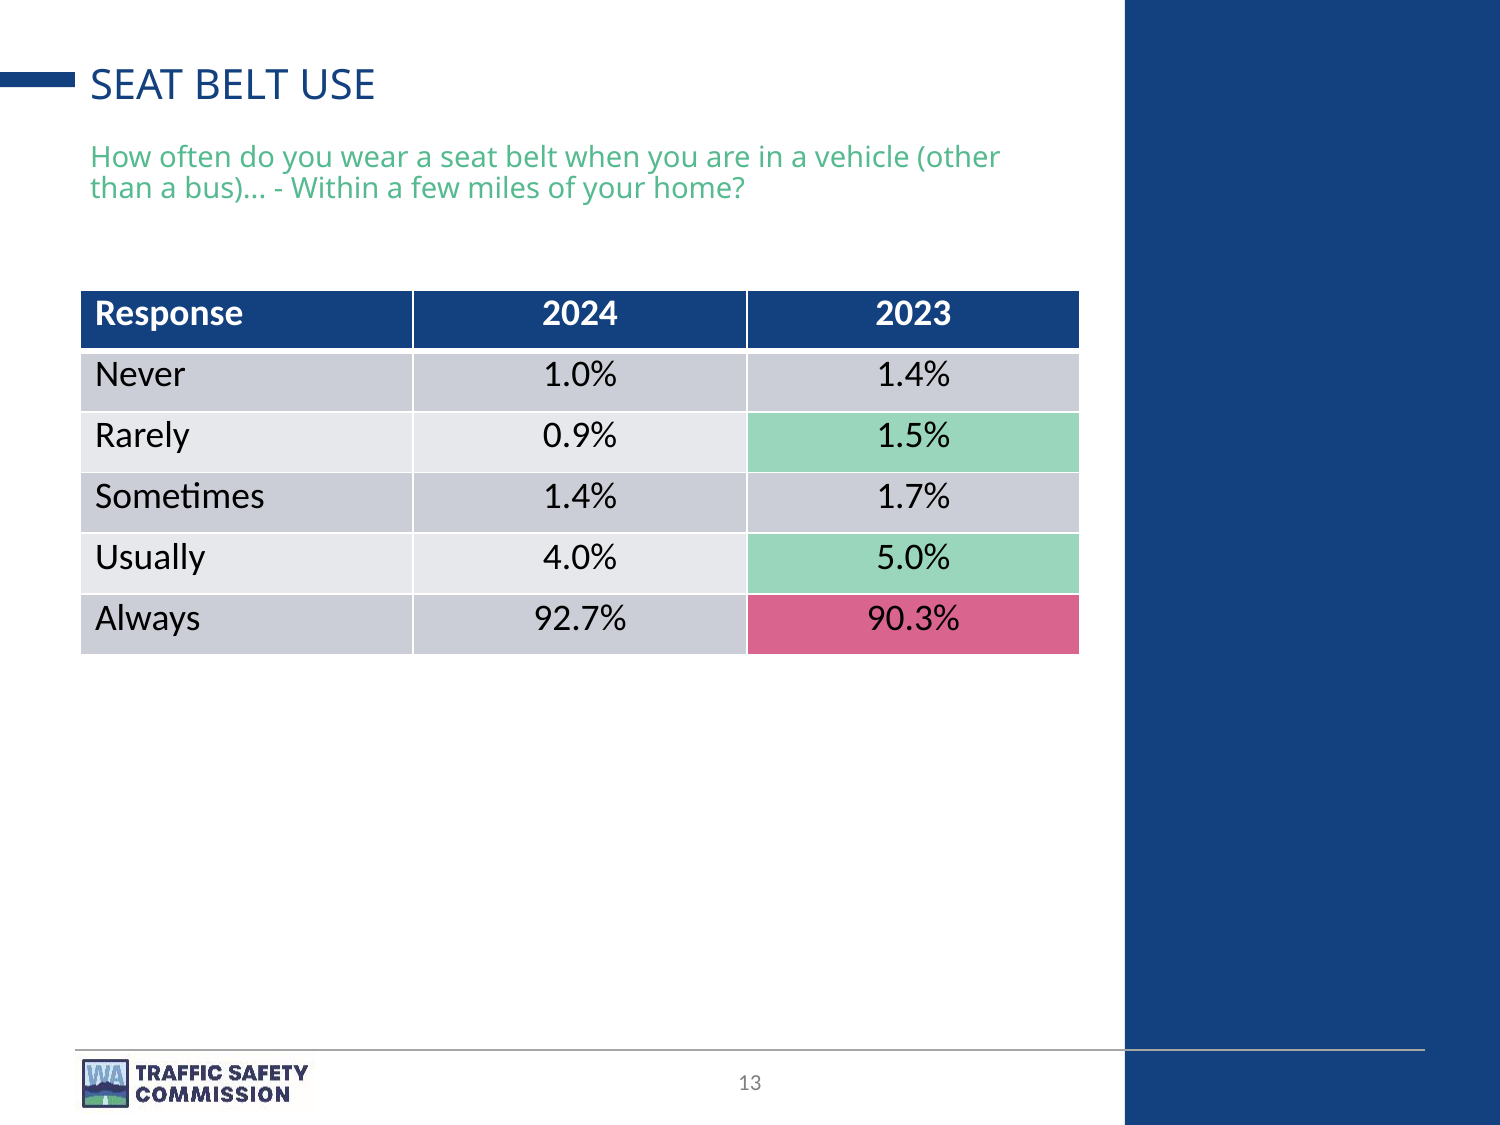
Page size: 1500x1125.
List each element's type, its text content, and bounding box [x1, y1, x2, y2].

table_cell 1.7% [748, 473, 1079, 532]
table_cell Always [81, 595, 412, 654]
list How often do you wear a seat belt when you are in a vehicle (other than a bus)... - Within a few miles of your home? [75, 135, 1080, 235]
table_cell Usually [81, 534, 412, 593]
table_cell 1.4% [748, 354, 1079, 411]
table_header 2023 [748, 291, 1079, 348]
table_cell 4.0% [414, 534, 746, 593]
table_header 2024 [414, 291, 746, 348]
picture [75, 1053, 315, 1114]
table_cell 1.0% [414, 354, 746, 411]
table_cell 1.5% [748, 413, 1079, 472]
table_cell Rarely [81, 413, 412, 472]
table_cell Never [81, 354, 412, 411]
title SEAT BELT USE [75, 43, 1080, 116]
table_cell Sometimes [81, 473, 412, 532]
table_cell 1.4% [414, 473, 746, 532]
table_header Response [81, 291, 412, 348]
table_cell 5.0% [748, 534, 1079, 593]
table_cell 92.7% [414, 595, 746, 654]
table_cell 0.9% [414, 413, 746, 472]
table_cell 90.3% [748, 595, 1079, 654]
